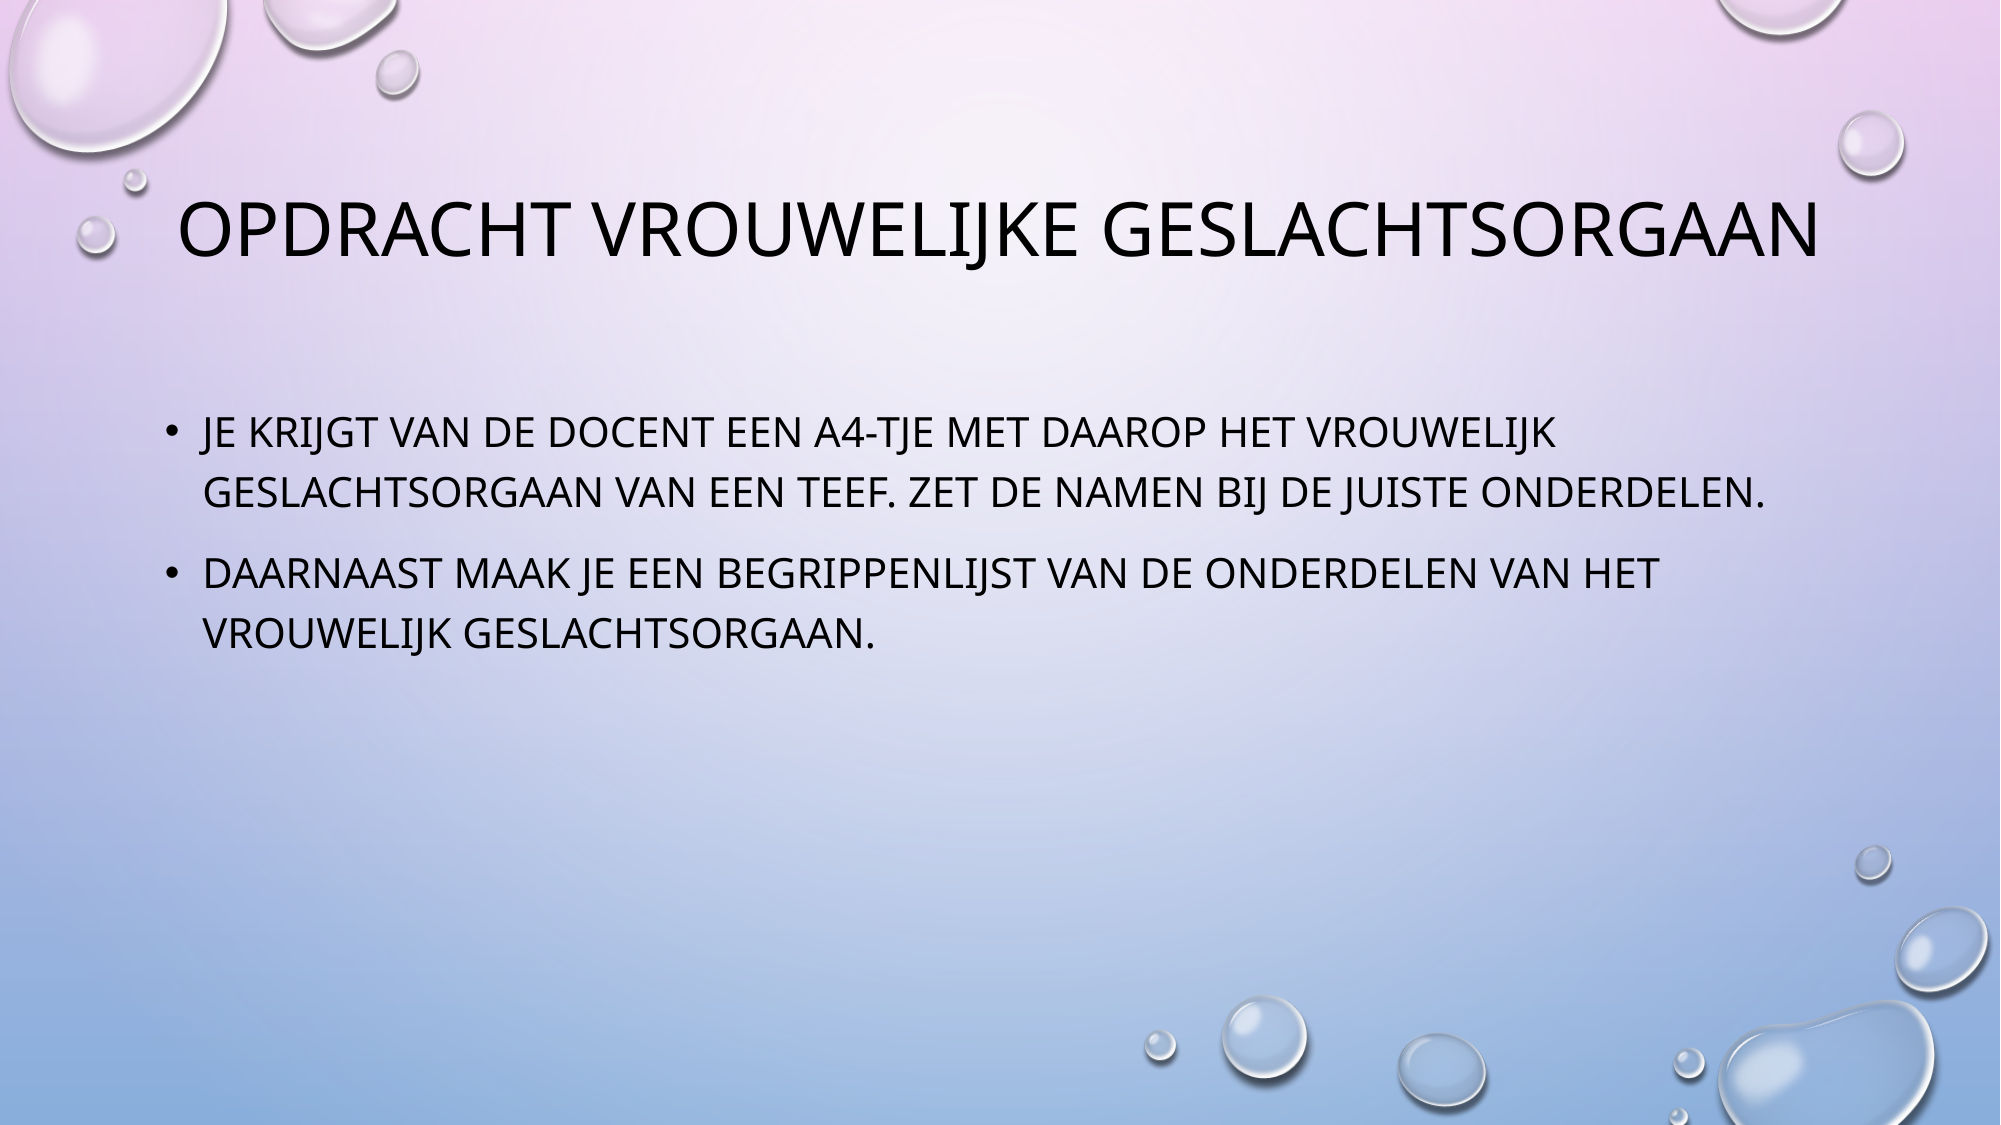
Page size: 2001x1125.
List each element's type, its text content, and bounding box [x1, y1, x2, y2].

picture [0, 0, 2000, 1125]
title Opdracht vrouwelijke geslachtsorgaan [149, 101, 1851, 364]
list Je krijgt van de docent een a4-tje met daarop het vrouwelijk geslachtsorgaan van een teef. Zet de namen bij de juiste onderdelen. Daarnaast maak je een begrippenlijst van de onderdelen van het vrouwelijk geslachtsorgaan. [149, 388, 1850, 950]
